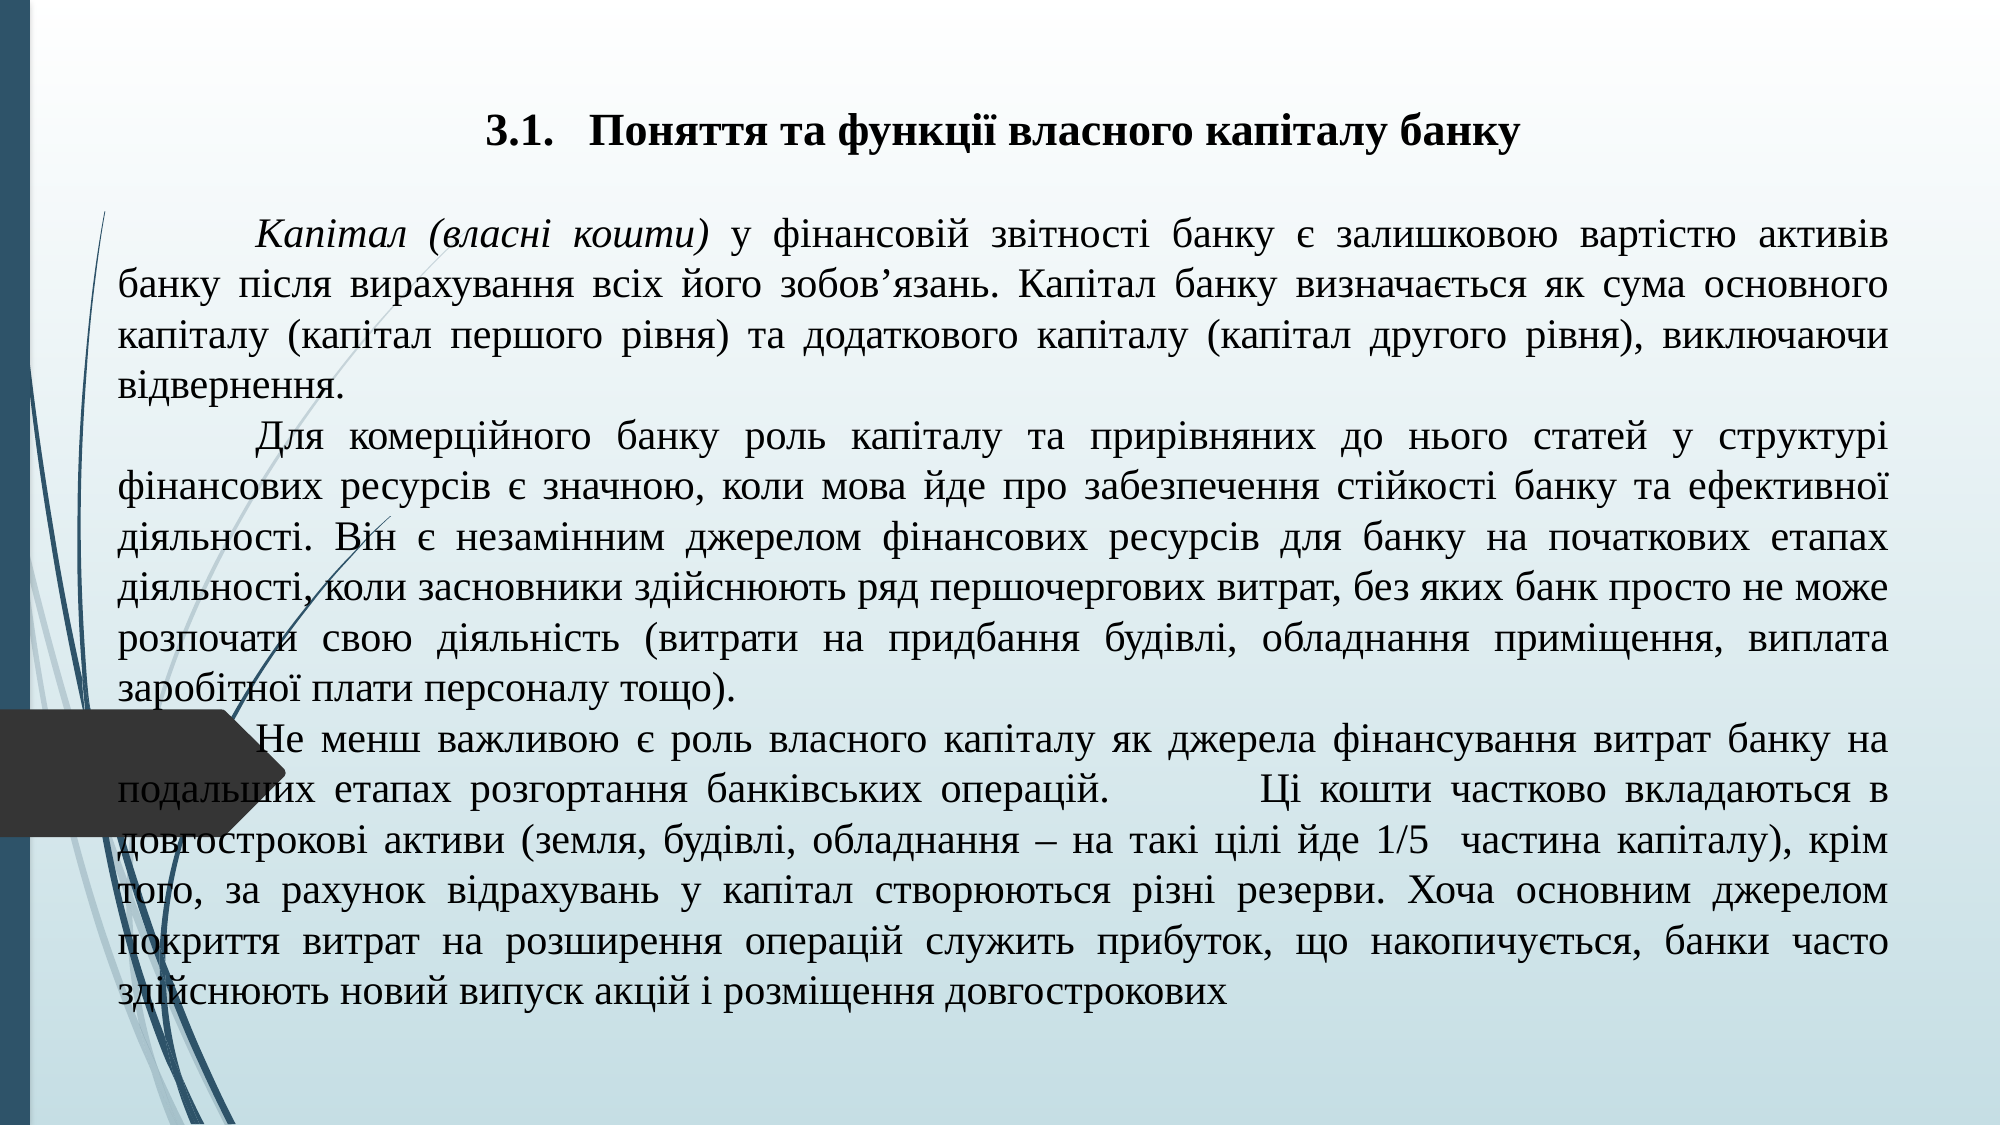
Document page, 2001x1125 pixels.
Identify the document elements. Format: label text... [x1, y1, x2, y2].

subtitle 3.1. Поняття та функції власного капіталу банку Капітал (власні кошти) у фінансовій звітності банку є залишковою вартістю активів банку після вирахування всіх його зобов’язань. Капітал банку визначається як сума основного капіталу (капітал першого рівня) та додаткового капіталу (капітал другого рівня), виключаючи відвернення. Для комерційного банку роль капіталу та прирівняних до нього статей у структурі фінансових ресурсів є значною, коли мова йде про забезпечення стійкості банку та ефективної діяльності. Він є незамінним джерелом фінансових ресурсів для банку на початкових етапах діяльності, коли засновники здійснюють ряд першочергових витрат, без яких банк просто не може розпочати свою діяльність (витрати на придбання будівлі, обладнання приміщення, виплата заробітної плати персоналу тощо). Не менш важливою є роль власного капіталу як джерела фінансування витрат банку на подальших етапах розгортання банківських операцій. Ці кошти частково вкладаються в довгострокові активи (земля, будівлі, обладнання – на такі цілі йде 1/5 частина капіталу), крім того, за рахунок відрахувань у капітал створюються різні резерви. Хоча основним джерелом покриття витрат на розширення операцій служить прибуток, що накопичується, банки часто здійснюють новий випуск акцій і розміщення довгострокових [102, 92, 1904, 1027]
